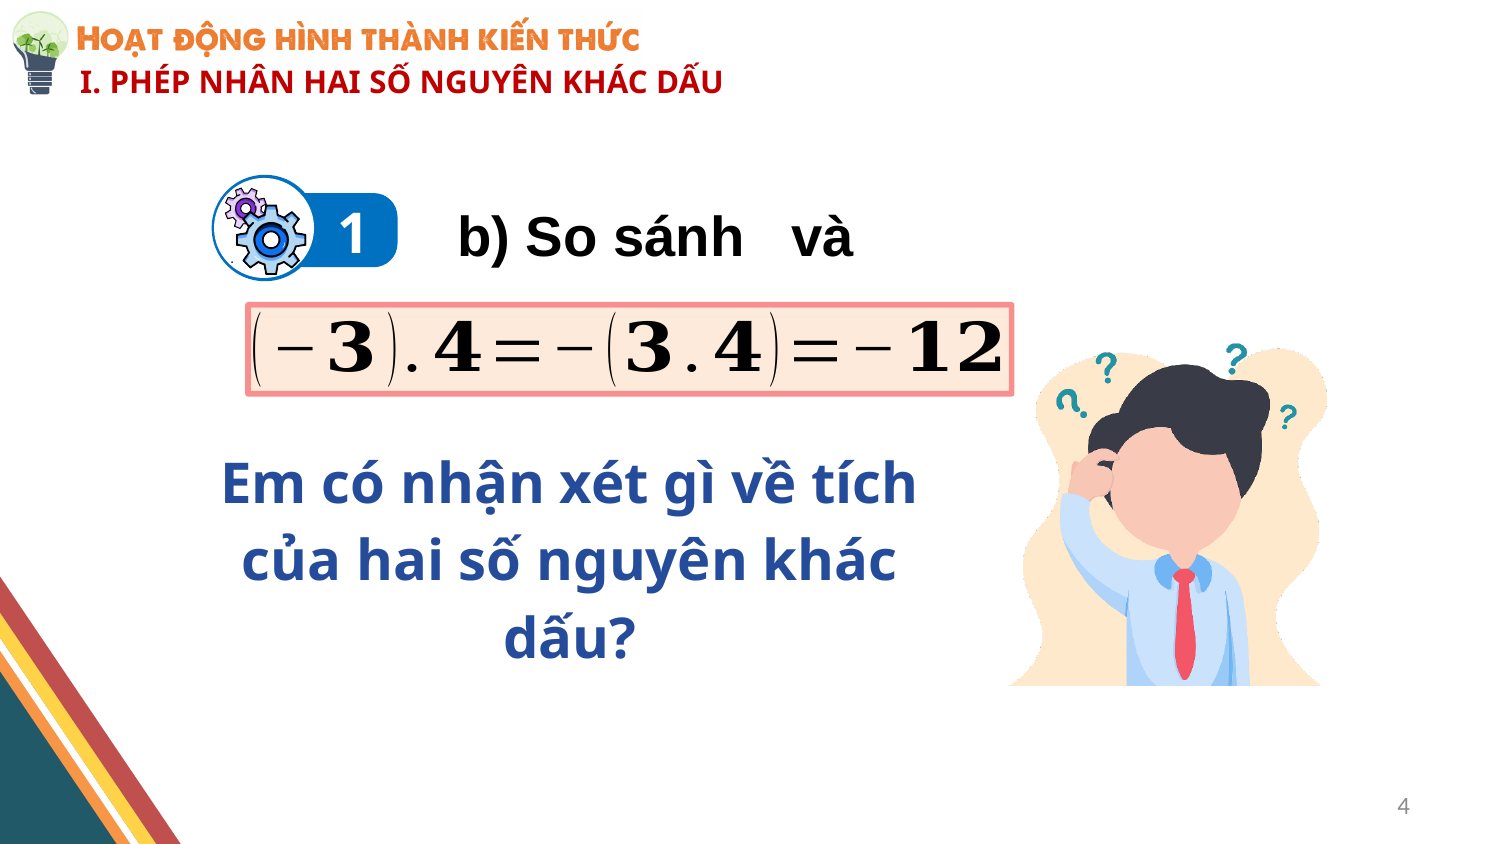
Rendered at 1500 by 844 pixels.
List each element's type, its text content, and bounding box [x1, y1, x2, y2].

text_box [0, 592, 257, 844]
text_box I. PHÉP NHÂN HAI SỐ NGUYÊN KHÁC DẤU [65, 49, 1025, 108]
text_box Em có nhận xét gì về tích của hai số nguyên khác dấu? [153, 429, 987, 677]
slide_number 4 [1074, 782, 1425, 827]
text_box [213, 176, 415, 280]
picture [6, 7, 643, 96]
picture [1008, 335, 1327, 686]
